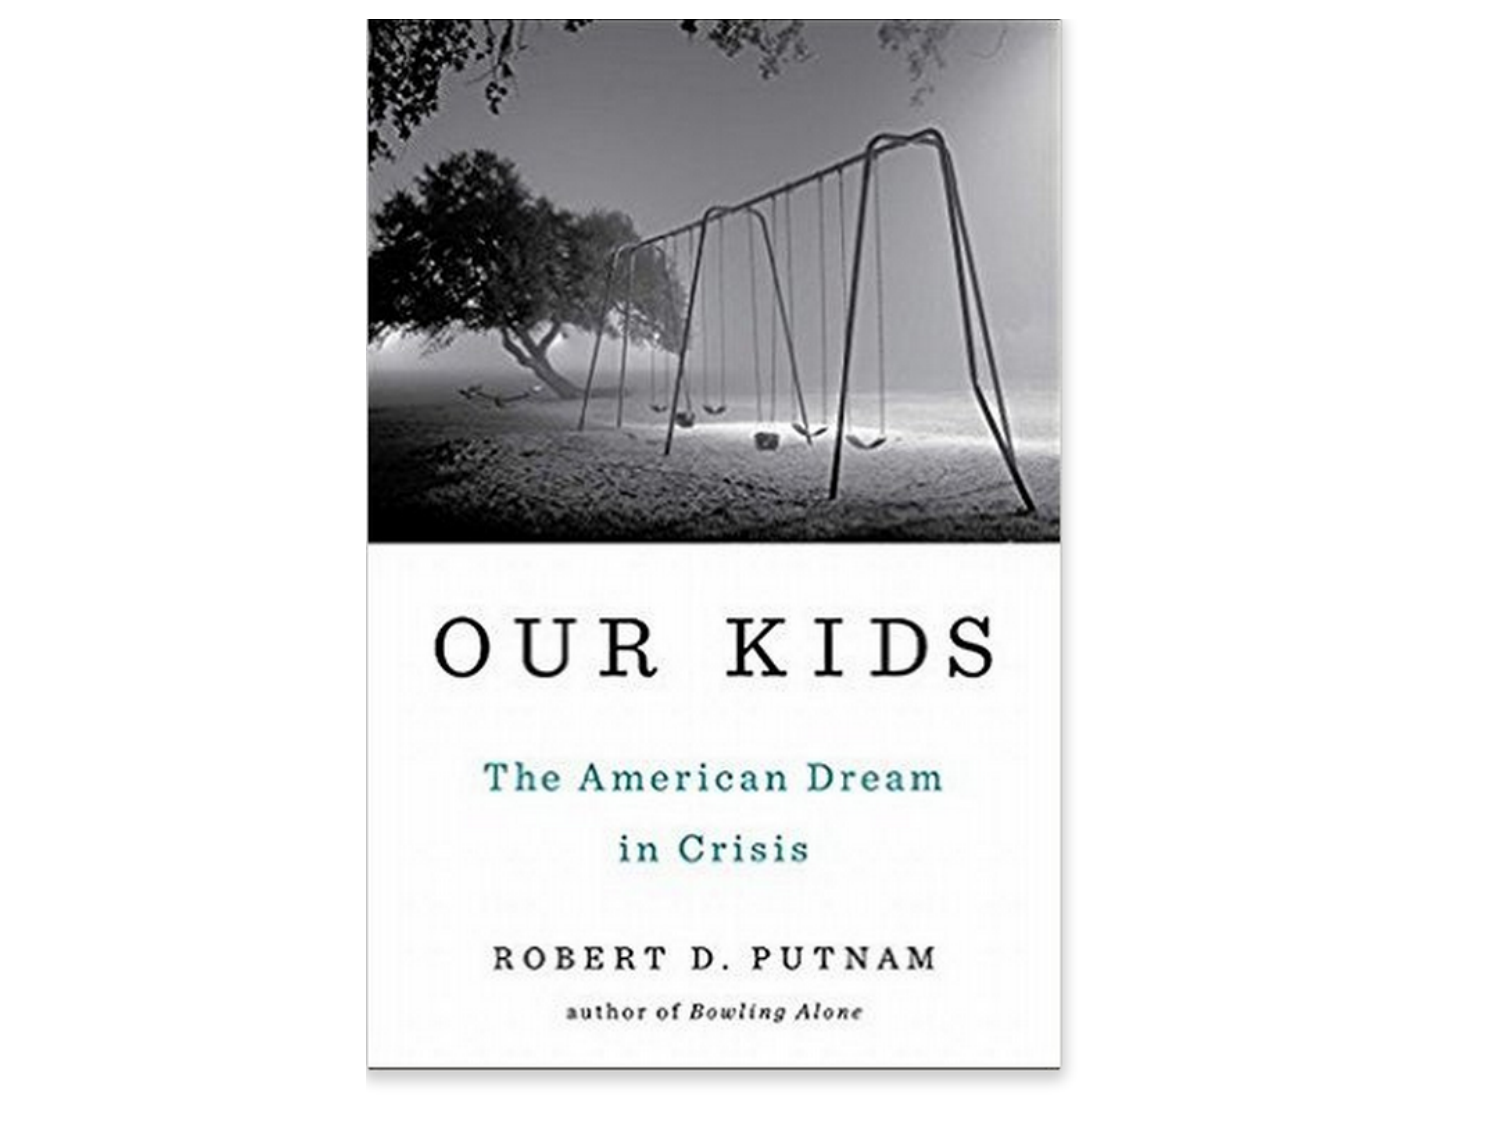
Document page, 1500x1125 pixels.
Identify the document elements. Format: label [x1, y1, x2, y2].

picture [366, 19, 1133, 1108]
